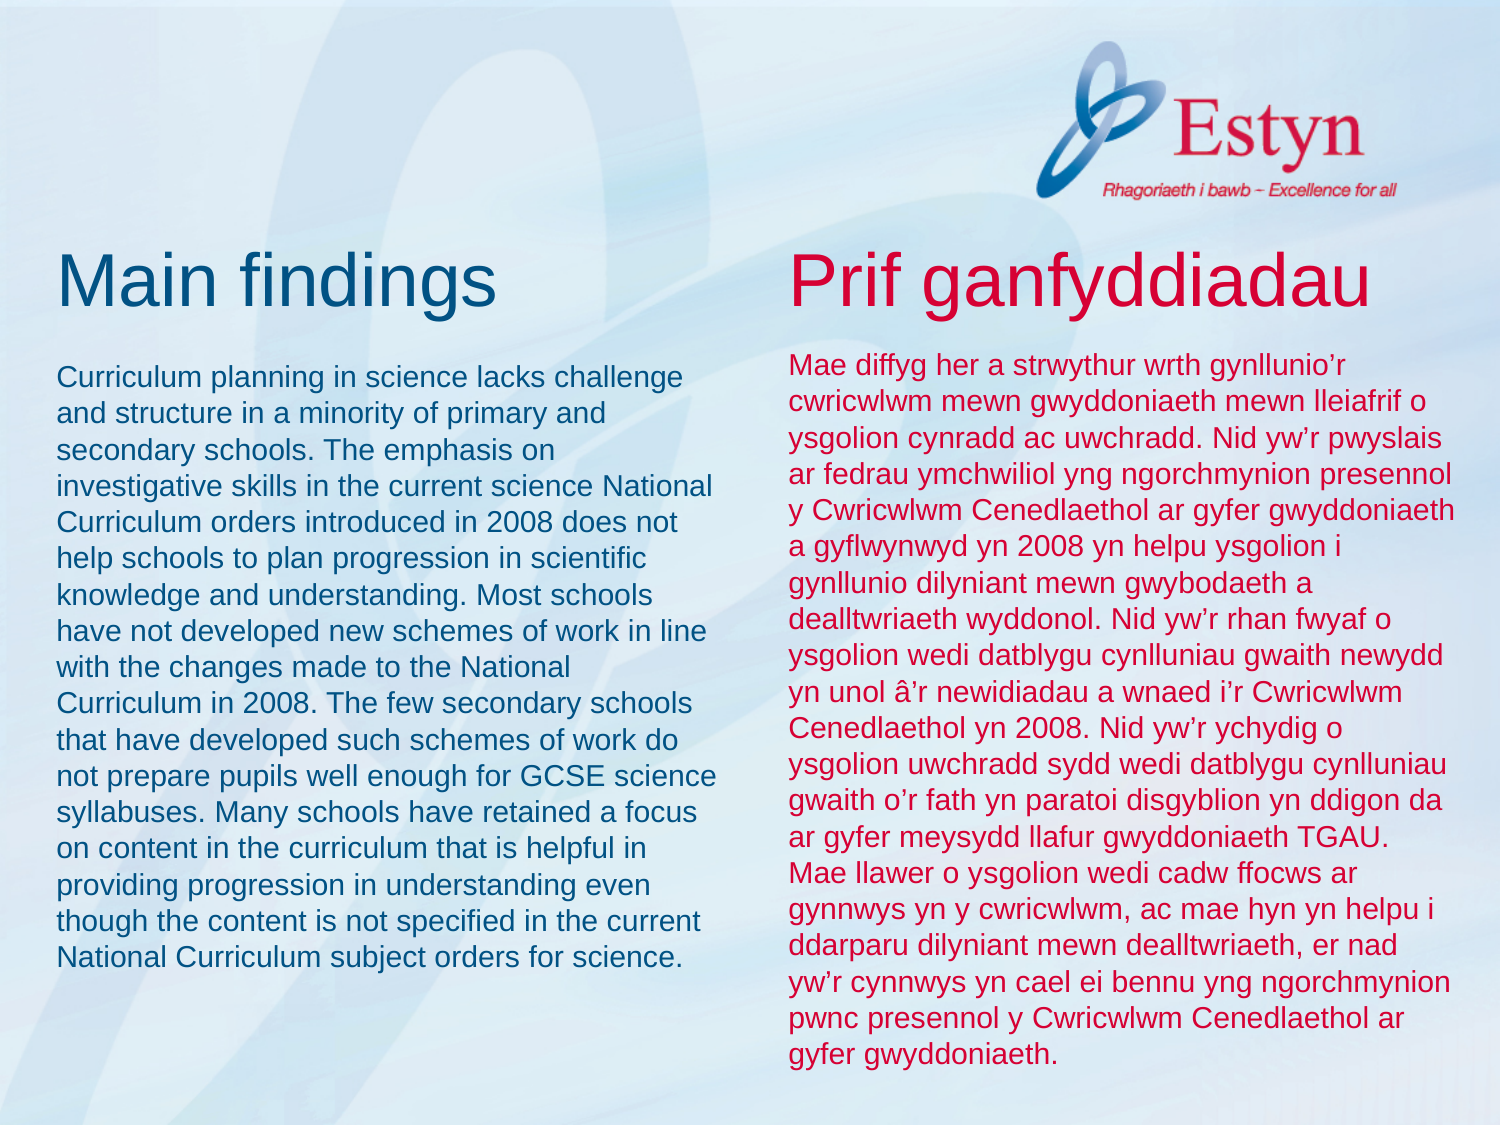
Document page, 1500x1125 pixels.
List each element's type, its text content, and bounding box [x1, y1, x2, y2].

title Main findings Prif ganfyddiadau [41, 217, 1447, 336]
text_box Mae diffyg her a strwythur wrth gynllunio’r cwricwlwm mewn gwyddoniaeth mewn lleiafrif o ysgolion cynradd ac uwchradd. Nid yw’r pwyslais ar fedrau ymchwiliol yng ngorchmynion presennol y Cwricwlwm Cenedlaethol ar gyfer gwyddoniaeth a gyflwynwyd yn 2008 yn helpu ysgolion i gynllunio dilyniant mewn gwybodaeth a dealltwriaeth wyddonol. Nid yw’r rhan fwyaf o ysgolion wedi datblygu cynlluniau gwaith newydd yn unol â’r newidiadau a wnaed i’r Cwricwlwm Cenedlaethol yn 2008. Nid yw’r ychydig o ysgolion uwchradd sydd wedi datblygu cynlluniau gwaith o’r fath yn paratoi disgyblion yn ddigon da ar gyfer meysydd llafur gwyddoniaeth TGAU. Mae llawer o ysgolion wedi cadw ffocws ar gynnwys yn y cwricwlwm, ac mae hyn yn helpu i ddarparu dilyniant mewn dealltwriaeth, er nad yw’r cynnwys yn cael ei bennu yng ngorchmynion pwnc presennol y Cwricwlwm Cenedlaethol ar gyfer gwyddoniaeth. [773, 338, 1471, 1078]
list Curriculum planning in science lacks challenge and structure in a minority of primary and secondary schools. The emphasis on investigative skills in the current science National Curriculum orders introduced in 2008 does not help schools to plan progression in scientific knowledge and understanding. Most schools have not developed new schemes of work in line with the changes made to the National Curriculum in 2008. The few secondary schools that have developed such schemes of work do not prepare pupils well enough for GCSE science syllabuses. Many schools have retained a focus on content in the curriculum that is helpful in providing progression in understanding even though the content is not specified in the current National Curriculum subject orders for science. [41, 349, 739, 1094]
picture [0, 0, 1500, 1125]
